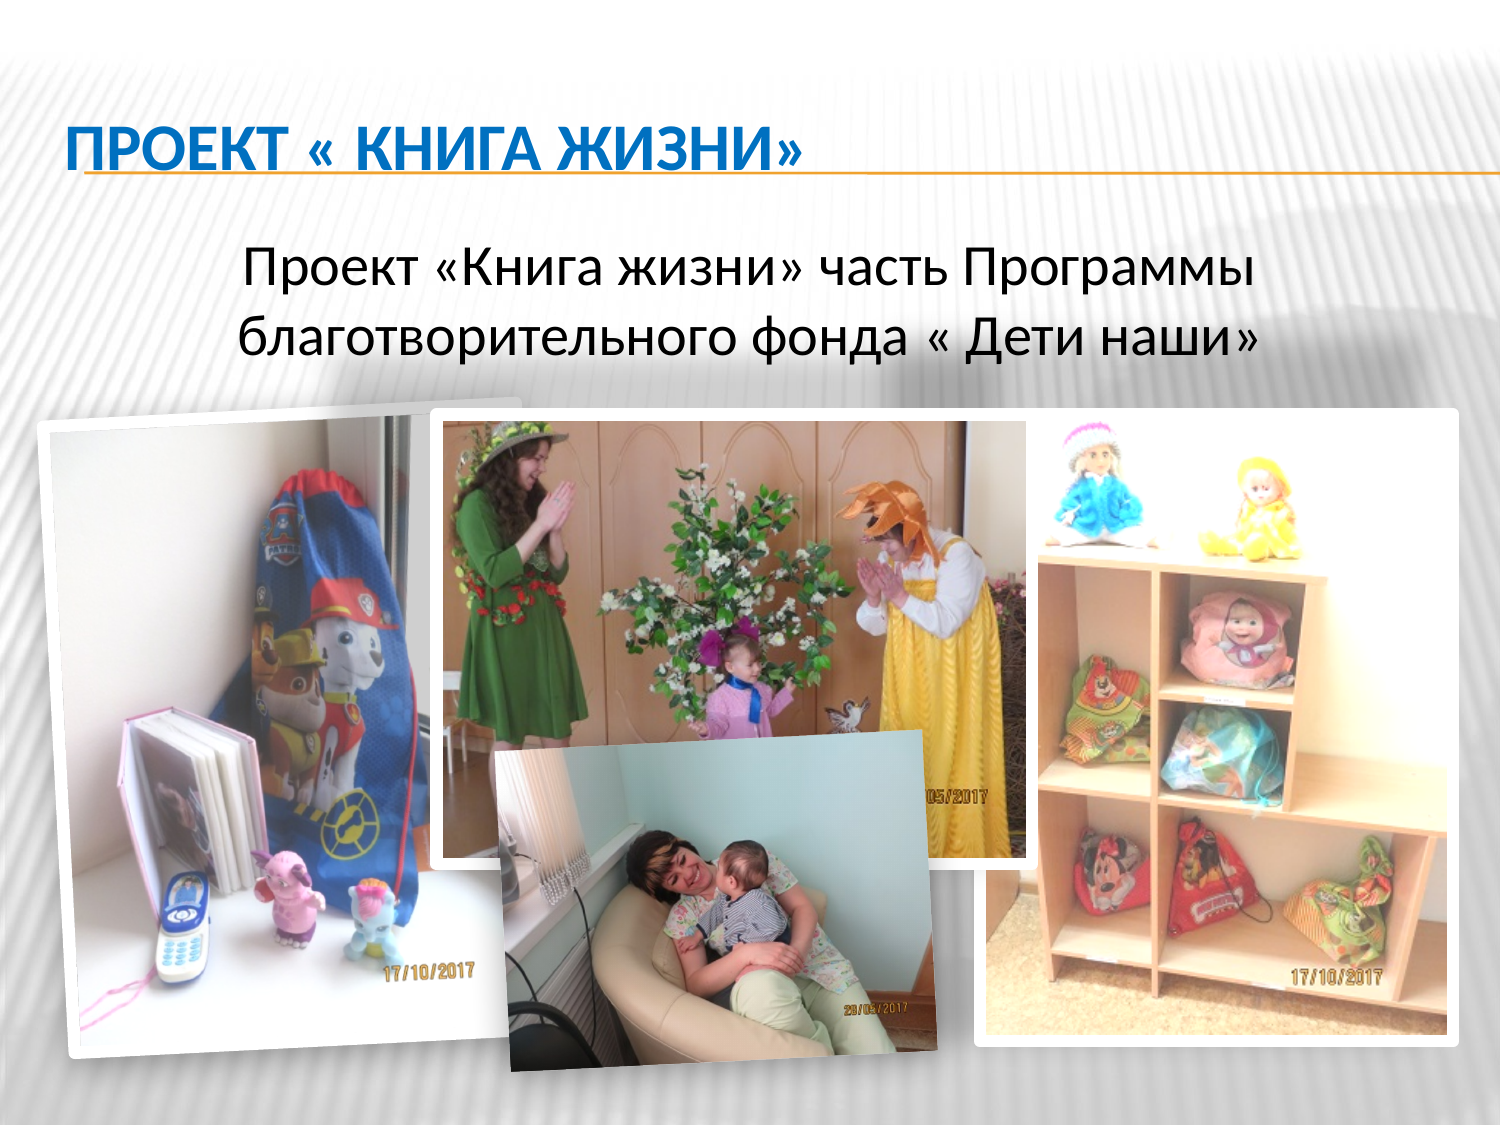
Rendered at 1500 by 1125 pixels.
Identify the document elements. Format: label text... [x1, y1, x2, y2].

text_box Проект «Книга жизни» часть Программы благотворительного фонда « Дети наши» [100, 219, 1400, 375]
title Проект « Книга жизни» [49, 75, 1475, 213]
picture [64, 420, 1448, 1061]
picture [932, 955, 937, 1050]
